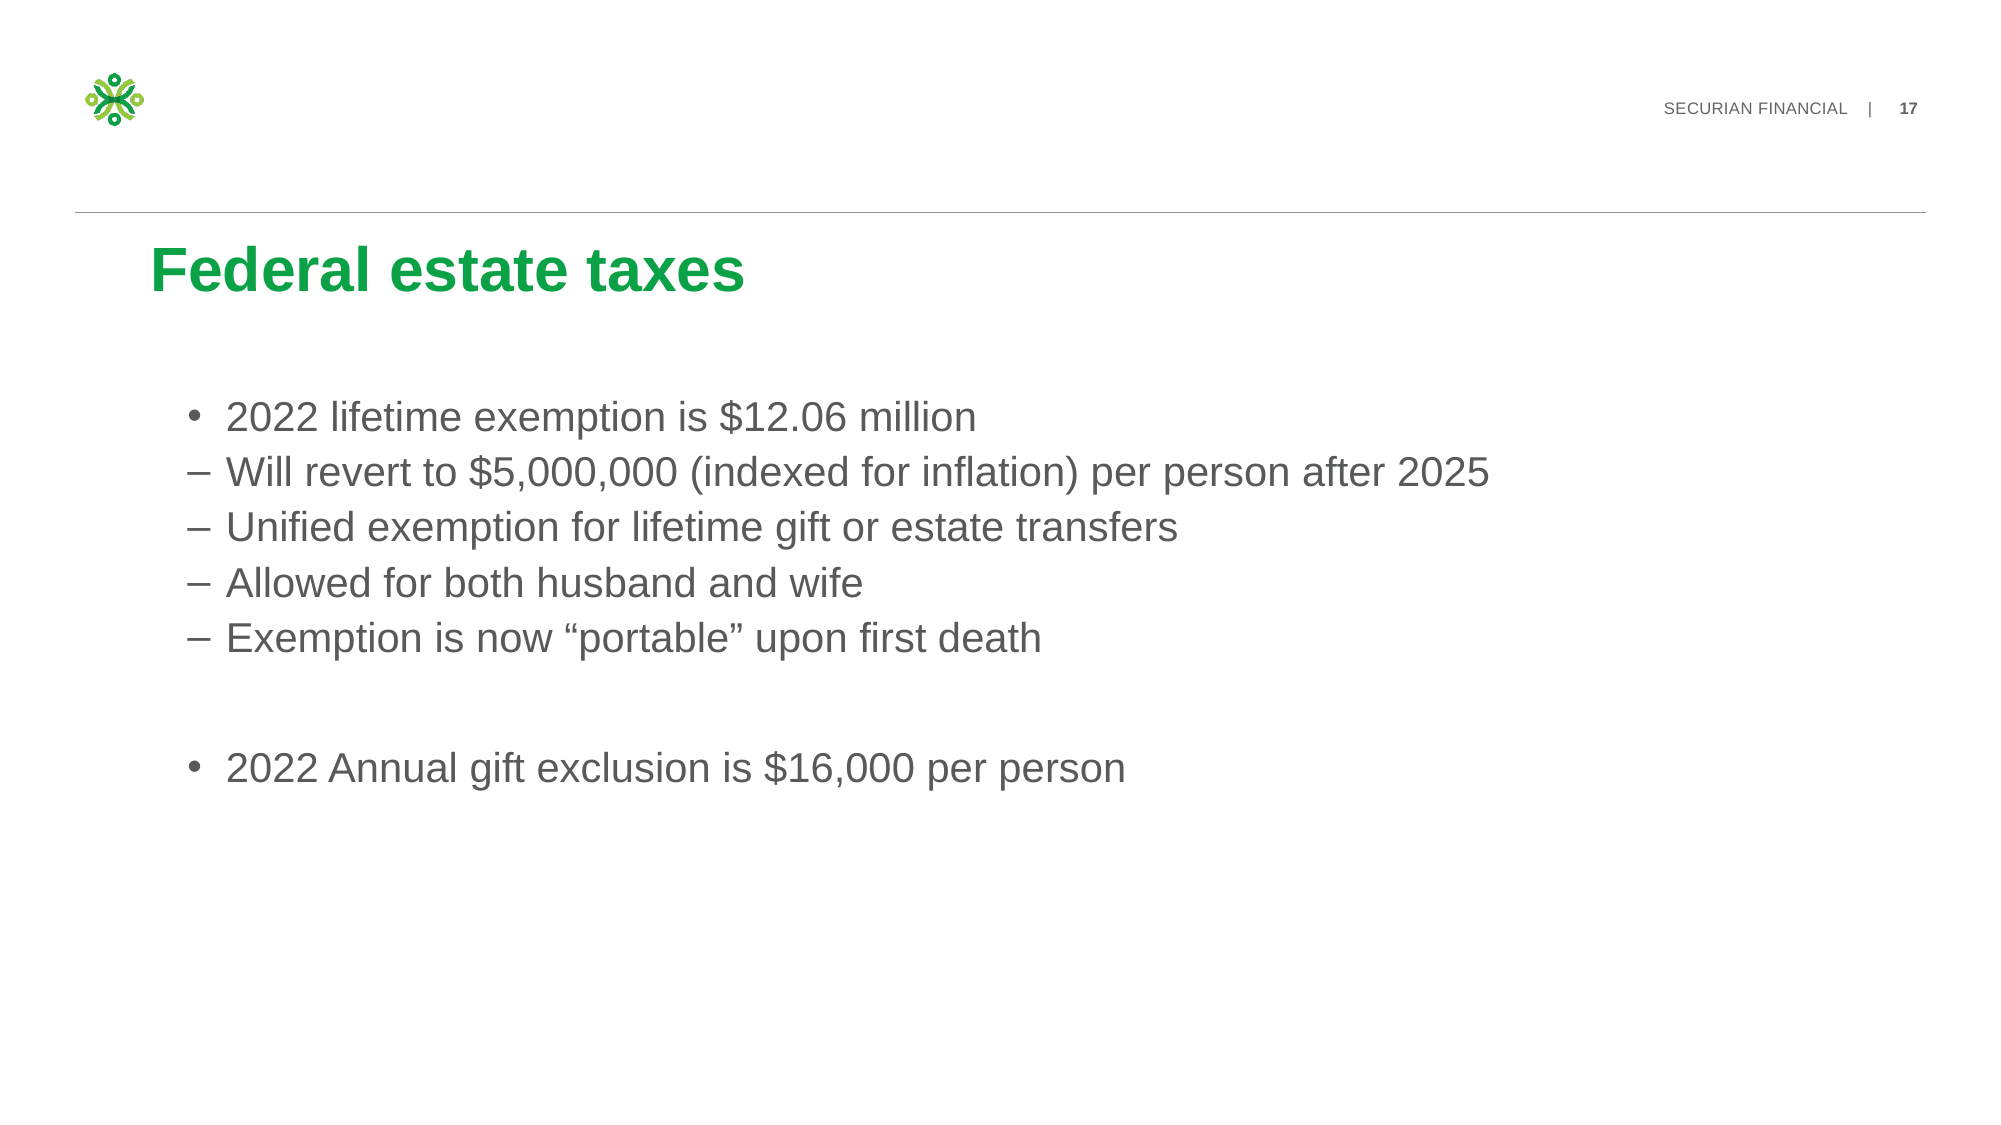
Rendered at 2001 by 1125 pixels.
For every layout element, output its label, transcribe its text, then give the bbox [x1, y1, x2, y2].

picture [85, 73, 148, 136]
list 2022 lifetime exemption is $12.06 million Will revert to $5,000,000 (indexed for inflation) per person after 2025 Unified exemption for lifetime gift or estate transfers Allowed for both husband and wife Exemption is now “portable” upon first death 2022 Annual gift exclusion is $16,000 per person [150, 395, 1850, 1011]
title Federal estate taxes [150, 237, 1850, 395]
